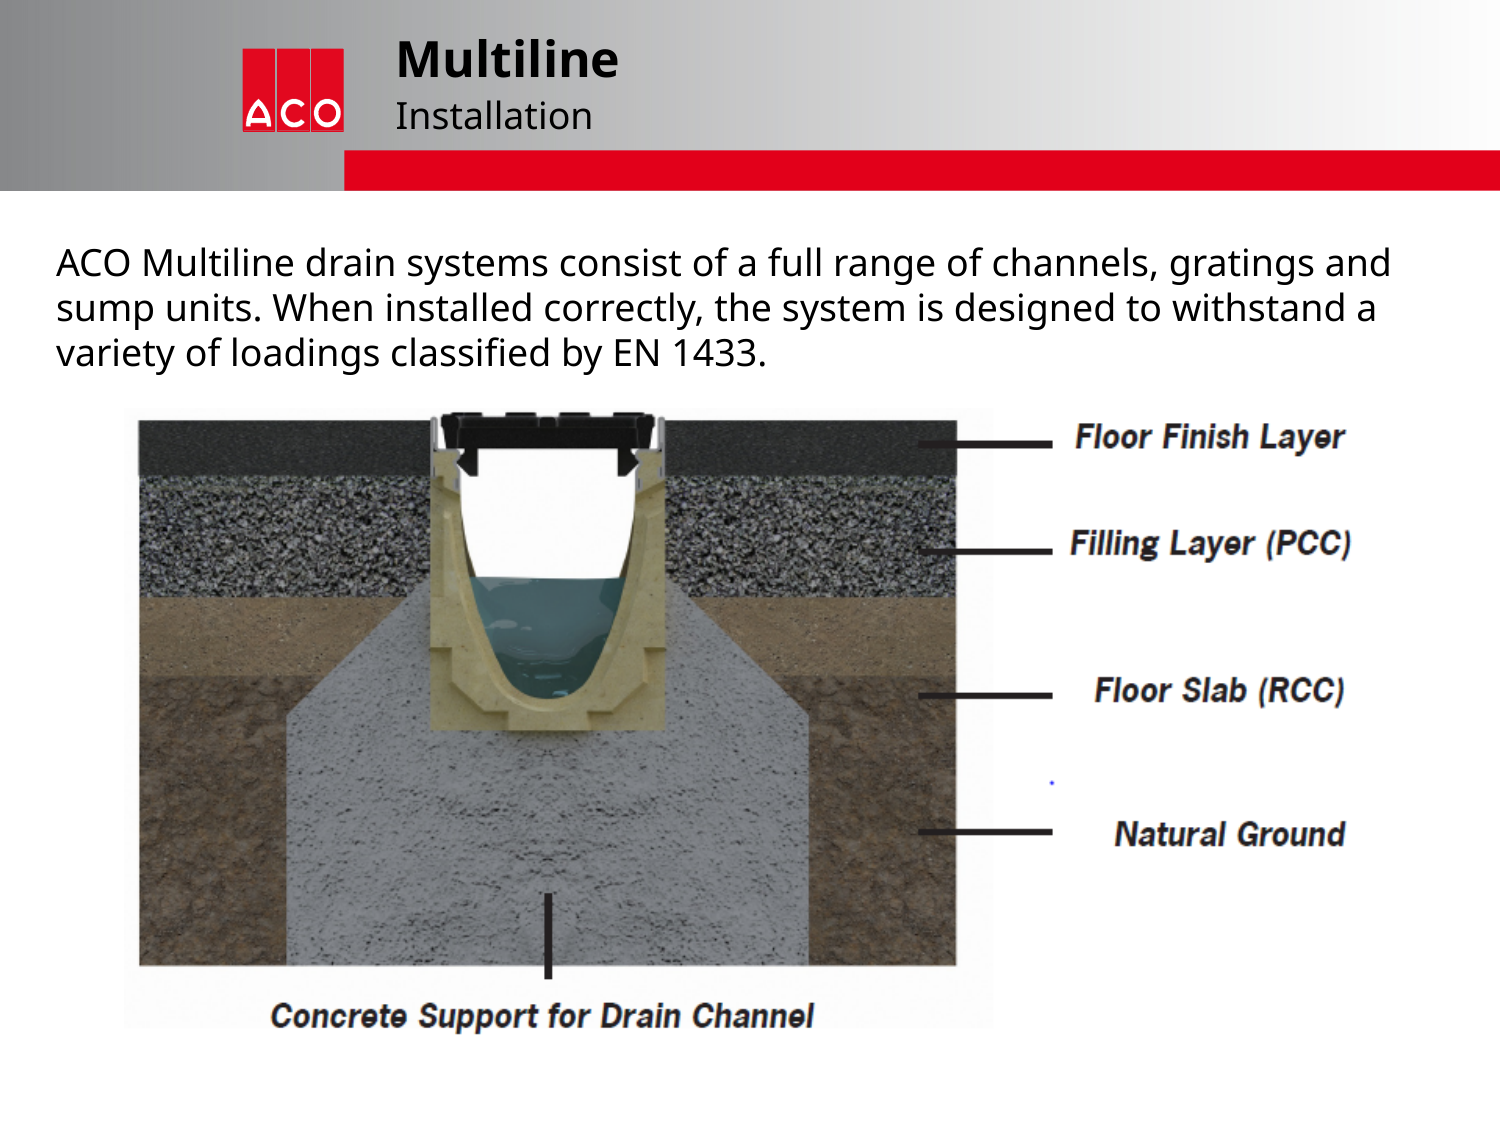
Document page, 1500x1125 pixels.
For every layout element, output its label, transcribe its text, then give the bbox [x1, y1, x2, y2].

picture [124, 408, 1386, 1050]
text_box Multiline Installation [395, 0, 1306, 138]
text_box ACO Multiline drain systems consist of a full range of channels, gratings and sump units. When installed correctly, the system is designed to withstand a variety of loadings classified by EN 1433. [41, 231, 1447, 382]
picture [0, 0, 1500, 191]
